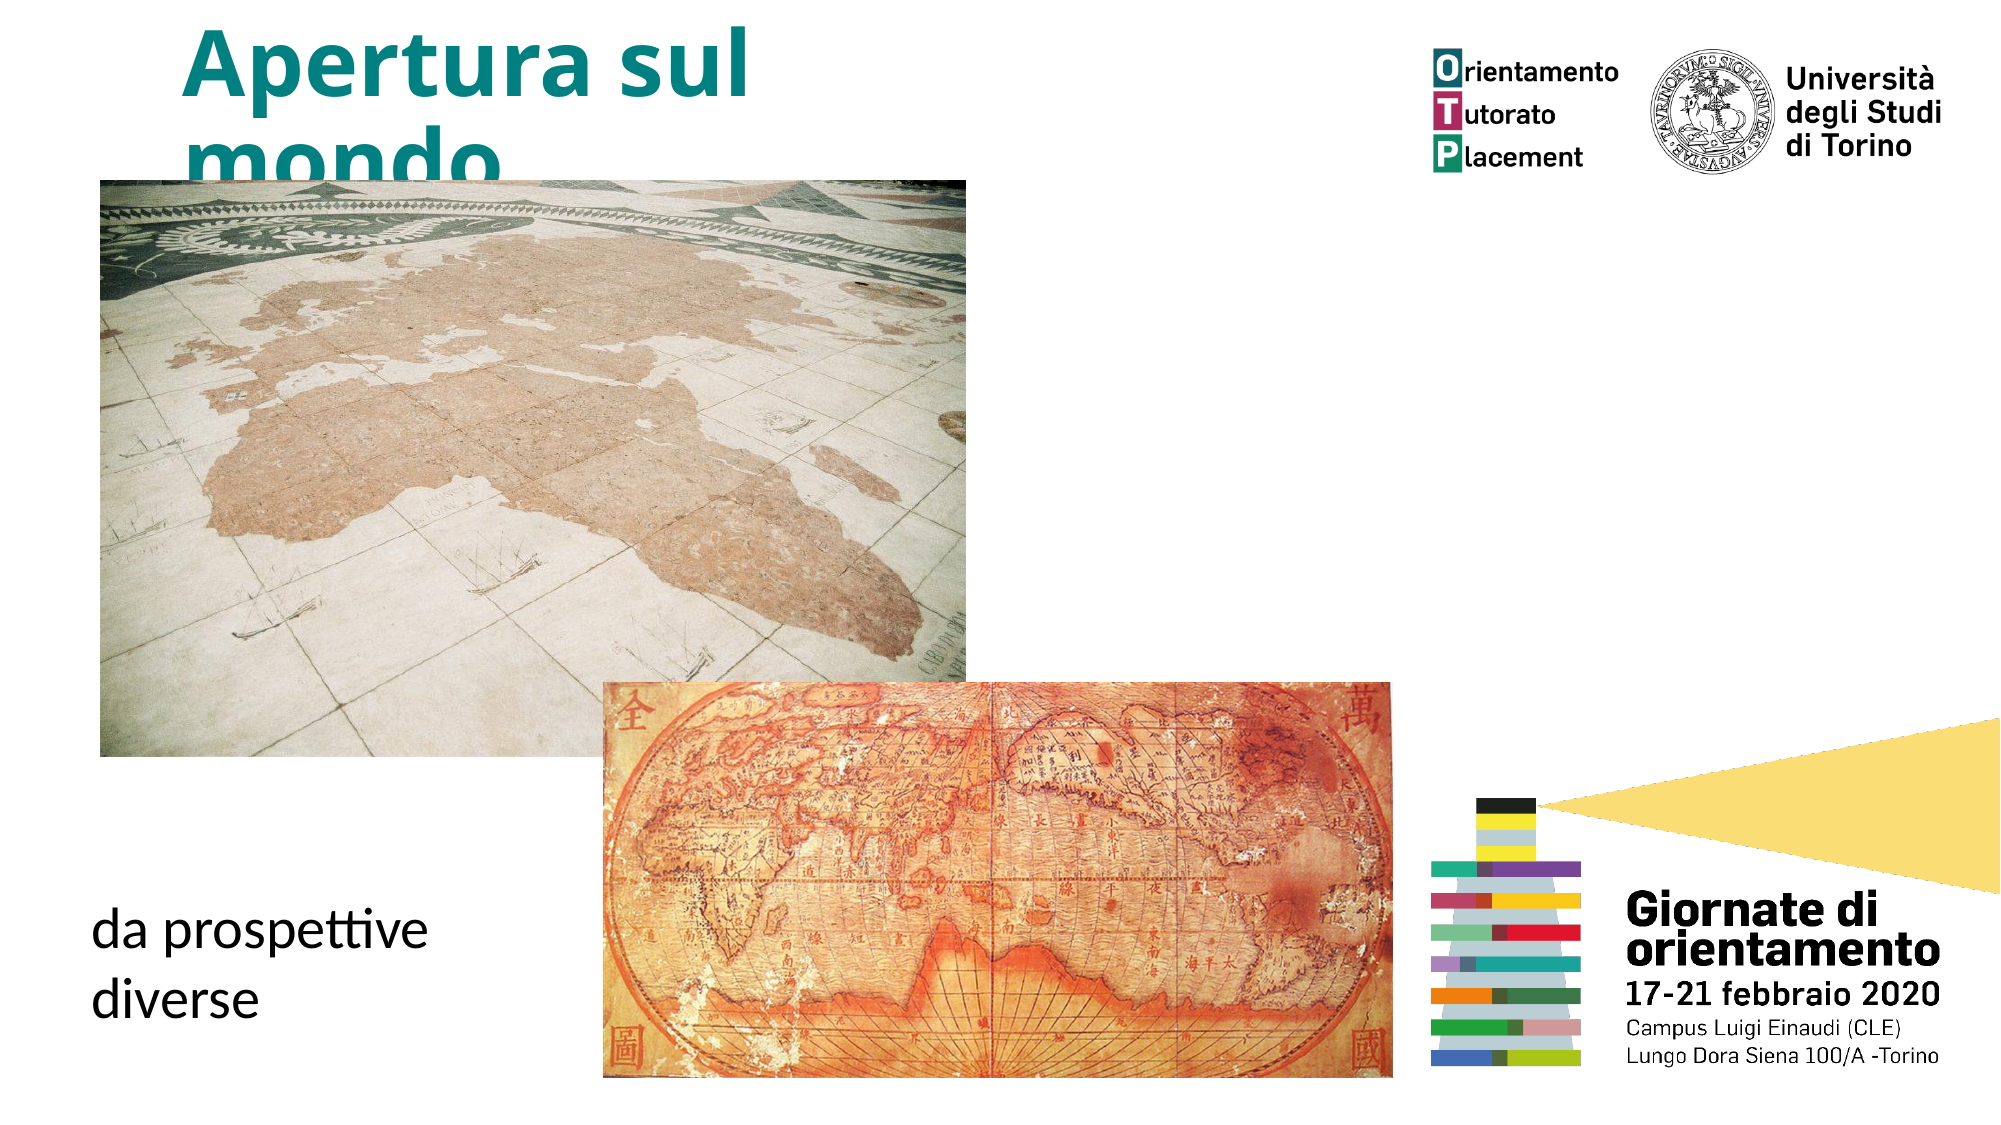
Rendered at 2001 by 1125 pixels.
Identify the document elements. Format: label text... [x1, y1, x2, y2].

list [100, 180, 965, 758]
title Apertura sul mondo [167, 0, 985, 232]
text_box da prospettive diverse [76, 883, 570, 1038]
picture [603, 180, 2000, 1110]
picture [1408, 31, 1967, 194]
